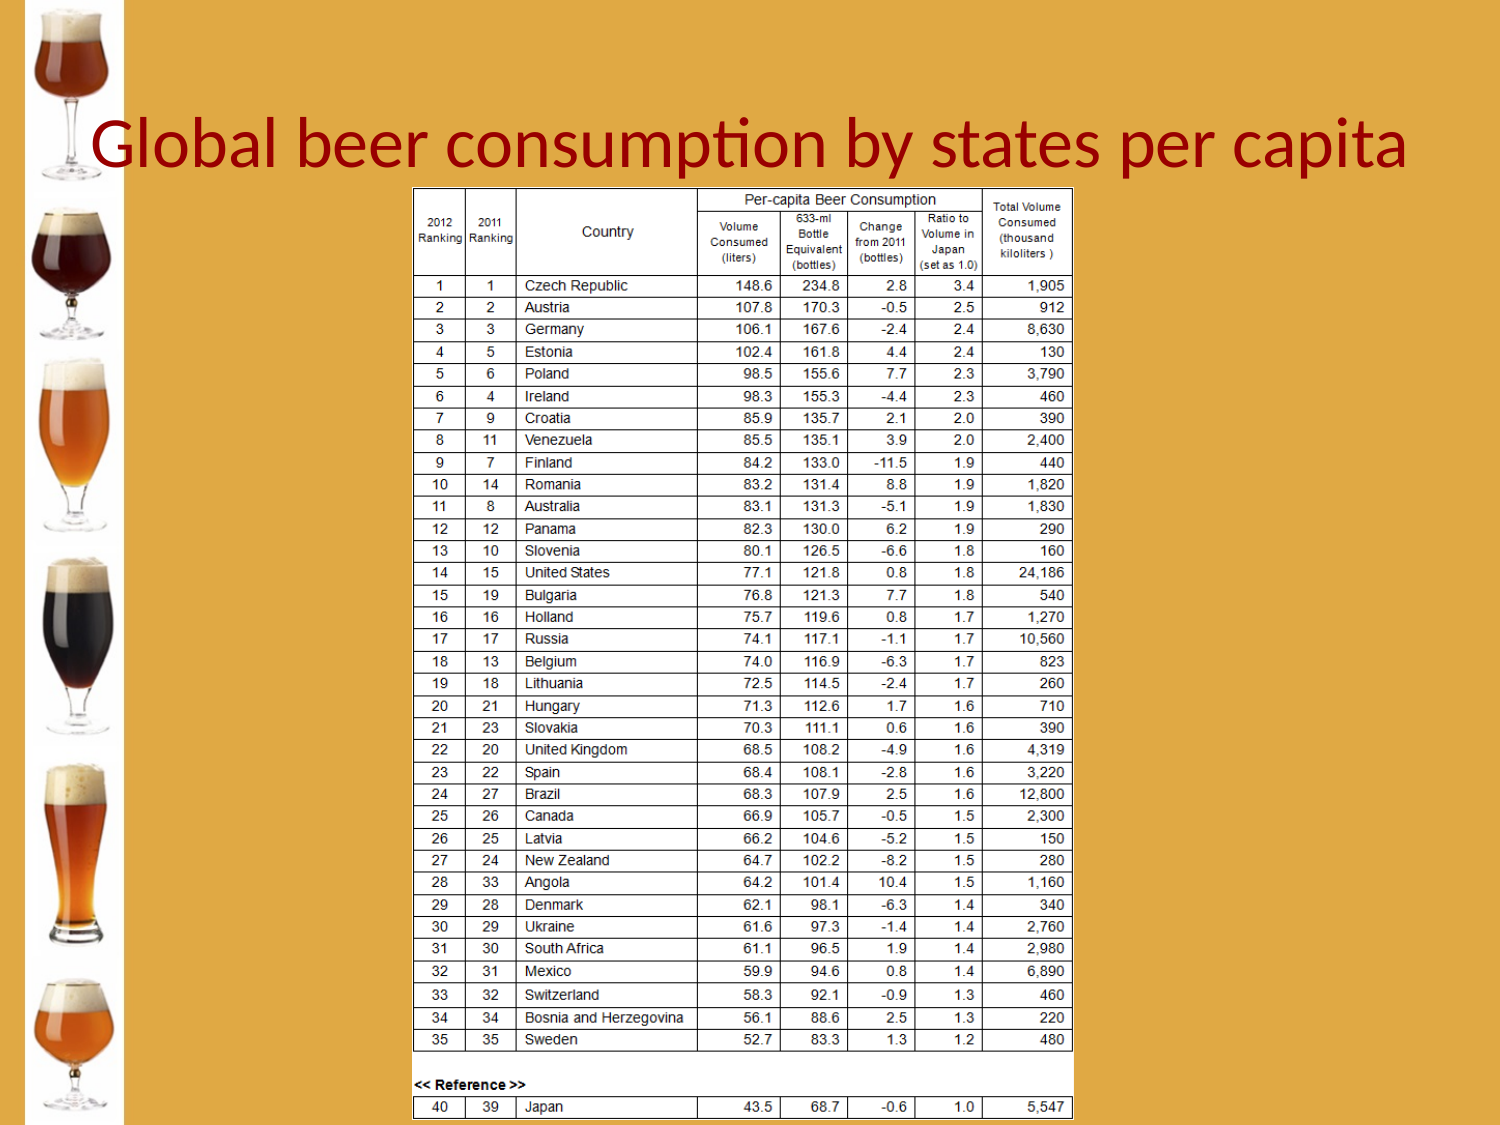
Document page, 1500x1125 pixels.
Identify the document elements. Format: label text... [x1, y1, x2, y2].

picture [0, 0, 1500, 1125]
title Global beer consumption by states per capita [75, 45, 1425, 233]
